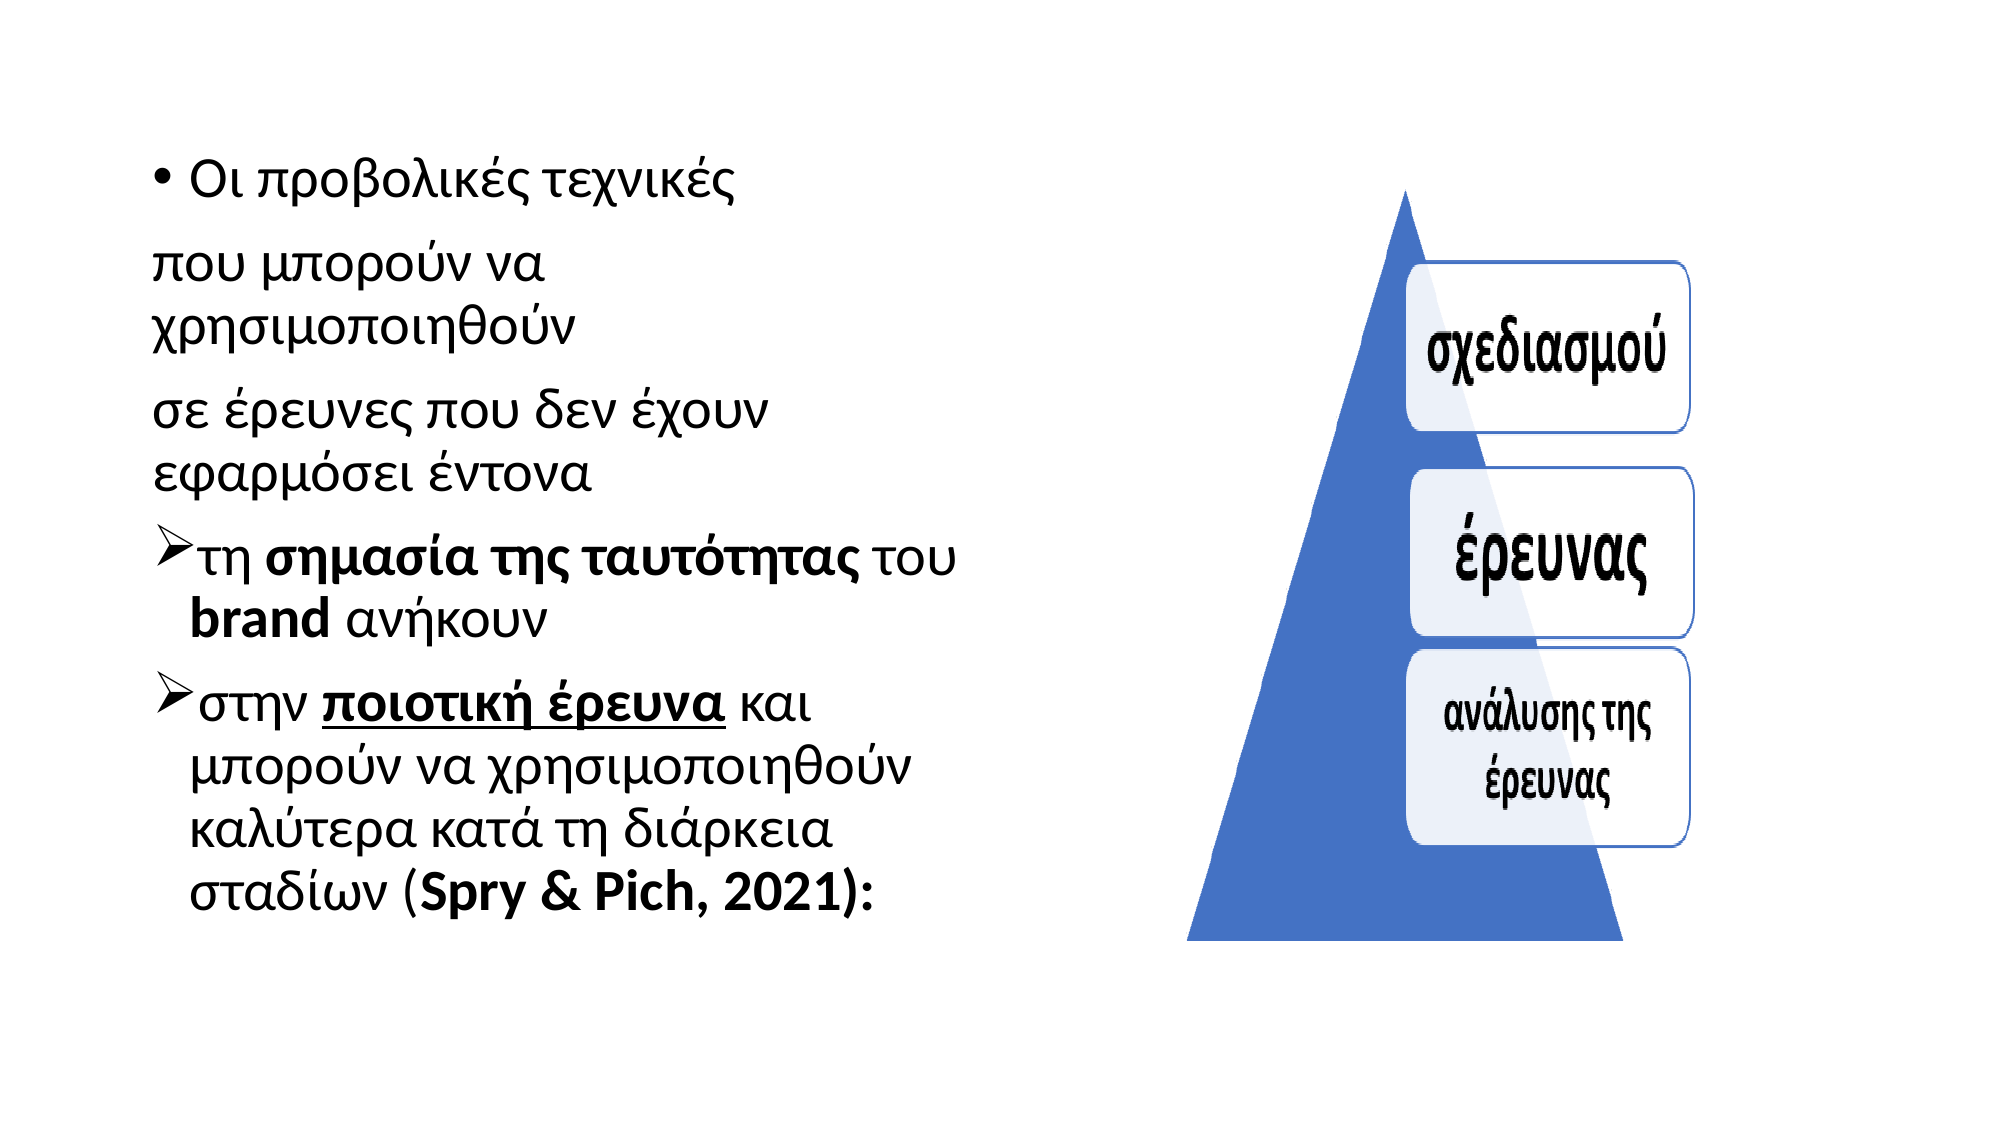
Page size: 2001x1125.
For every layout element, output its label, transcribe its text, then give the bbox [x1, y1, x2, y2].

list Οι προβολικές τεχνικές που μπορούν να χρησιμοποιηθούν σε έρευνες που δεν έχουν εφαρμόσει έντονα τη σημασία της ταυτότητας του brand ανήκουν στην ποιοτική έρευνα και μπορούν να χρησιμοποιηθούν καλύτερα κατά τη διάρκεια σταδίων (Spry & Pich, 2021): [137, 139, 988, 1014]
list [987, 183, 1886, 941]
